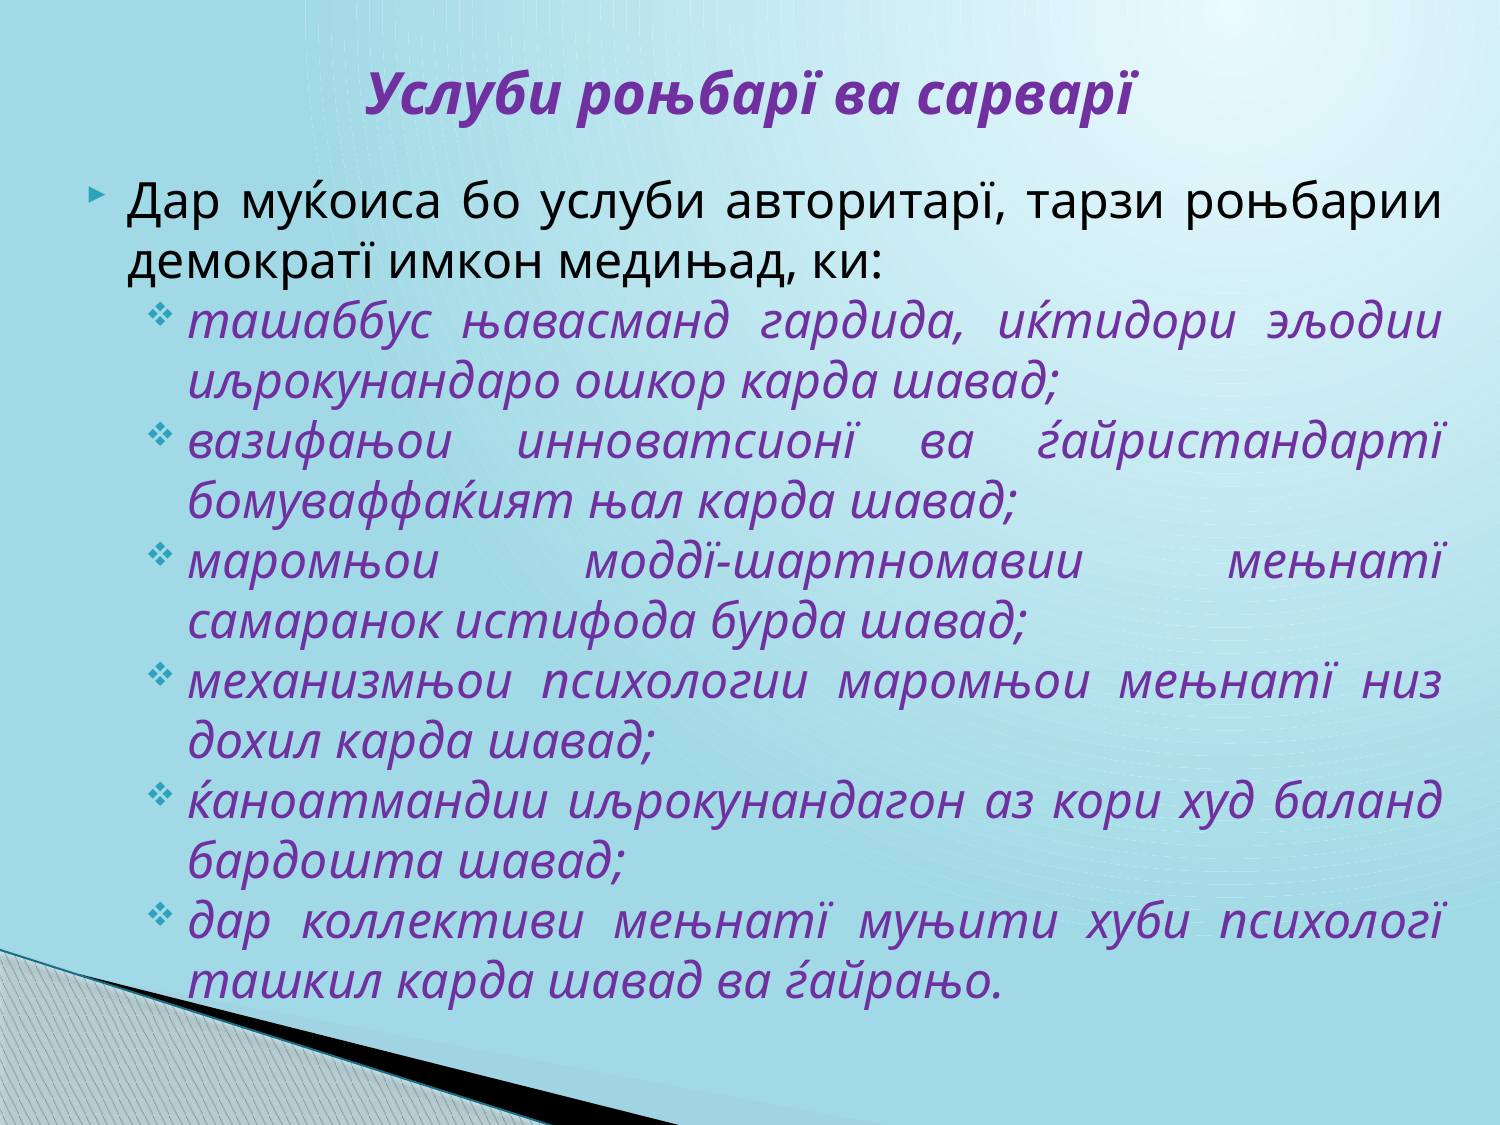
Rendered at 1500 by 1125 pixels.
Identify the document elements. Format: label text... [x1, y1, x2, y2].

list Дар муќоиса бо услуби авторитарї, тарзи роњбарии демократї имкон медињад, ки: ташаббус њавасманд гардида, иќтидори эљодии иљрокунандаро ошкор карда шавад; вазифањои инноватсионї ва ѓайристандартї бомуваффаќият њал карда шавад; маромњои моддї-шартномавии мењнатї самаранок истифода бурда шавад; механизмњои психологии маромњои мењнатї низ дохил карда шавад; ќаноатмандии иљрокунандагон аз кори худ баланд бардошта шавад; дар коллективи мењнатї муњити хуби психологї ташкил карда шавад ва ѓайрањо. [53, 160, 1459, 1012]
title Услуби роњбарї ва сарварї [75, 45, 1425, 138]
